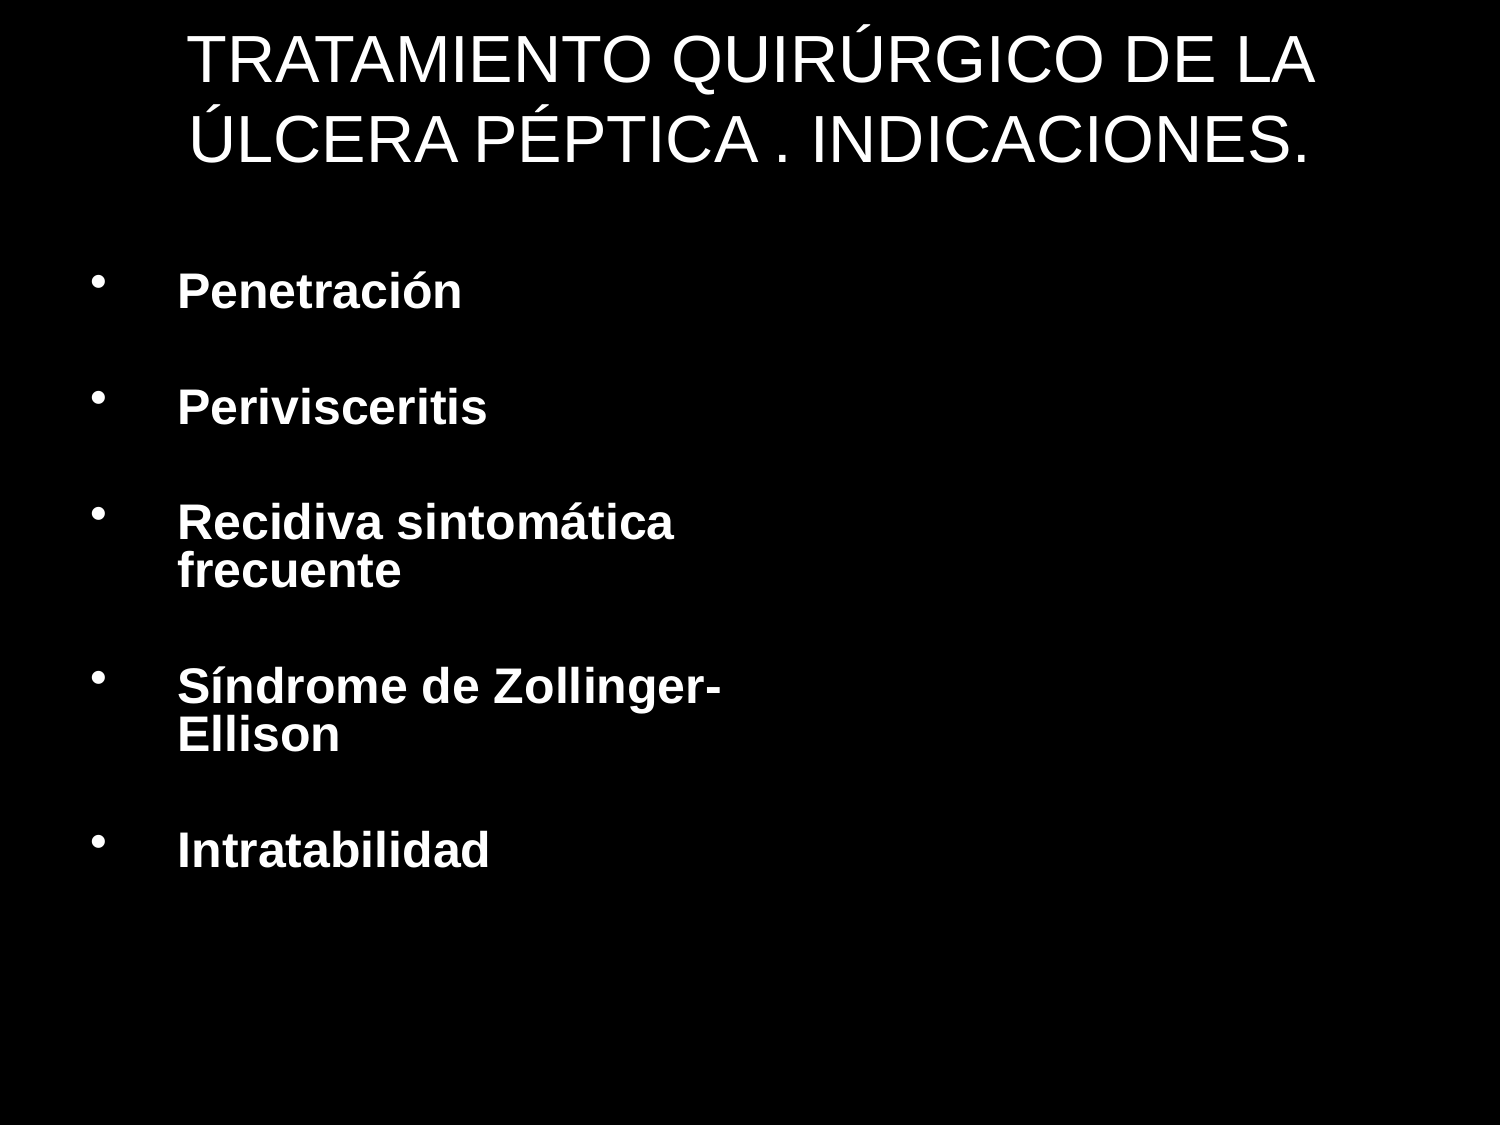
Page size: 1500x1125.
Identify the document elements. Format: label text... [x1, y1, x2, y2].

title TRATAMIENTO QUIRÚRGICO DE LA ÚLCERA PÉPTICA . INDICACIONES. [75, 45, 1425, 147]
list Penetración Perivisceritis Recidiva sintomática frecuente Síndrome de Zollinger-Ellison Intratabilidad [75, 262, 738, 1005]
